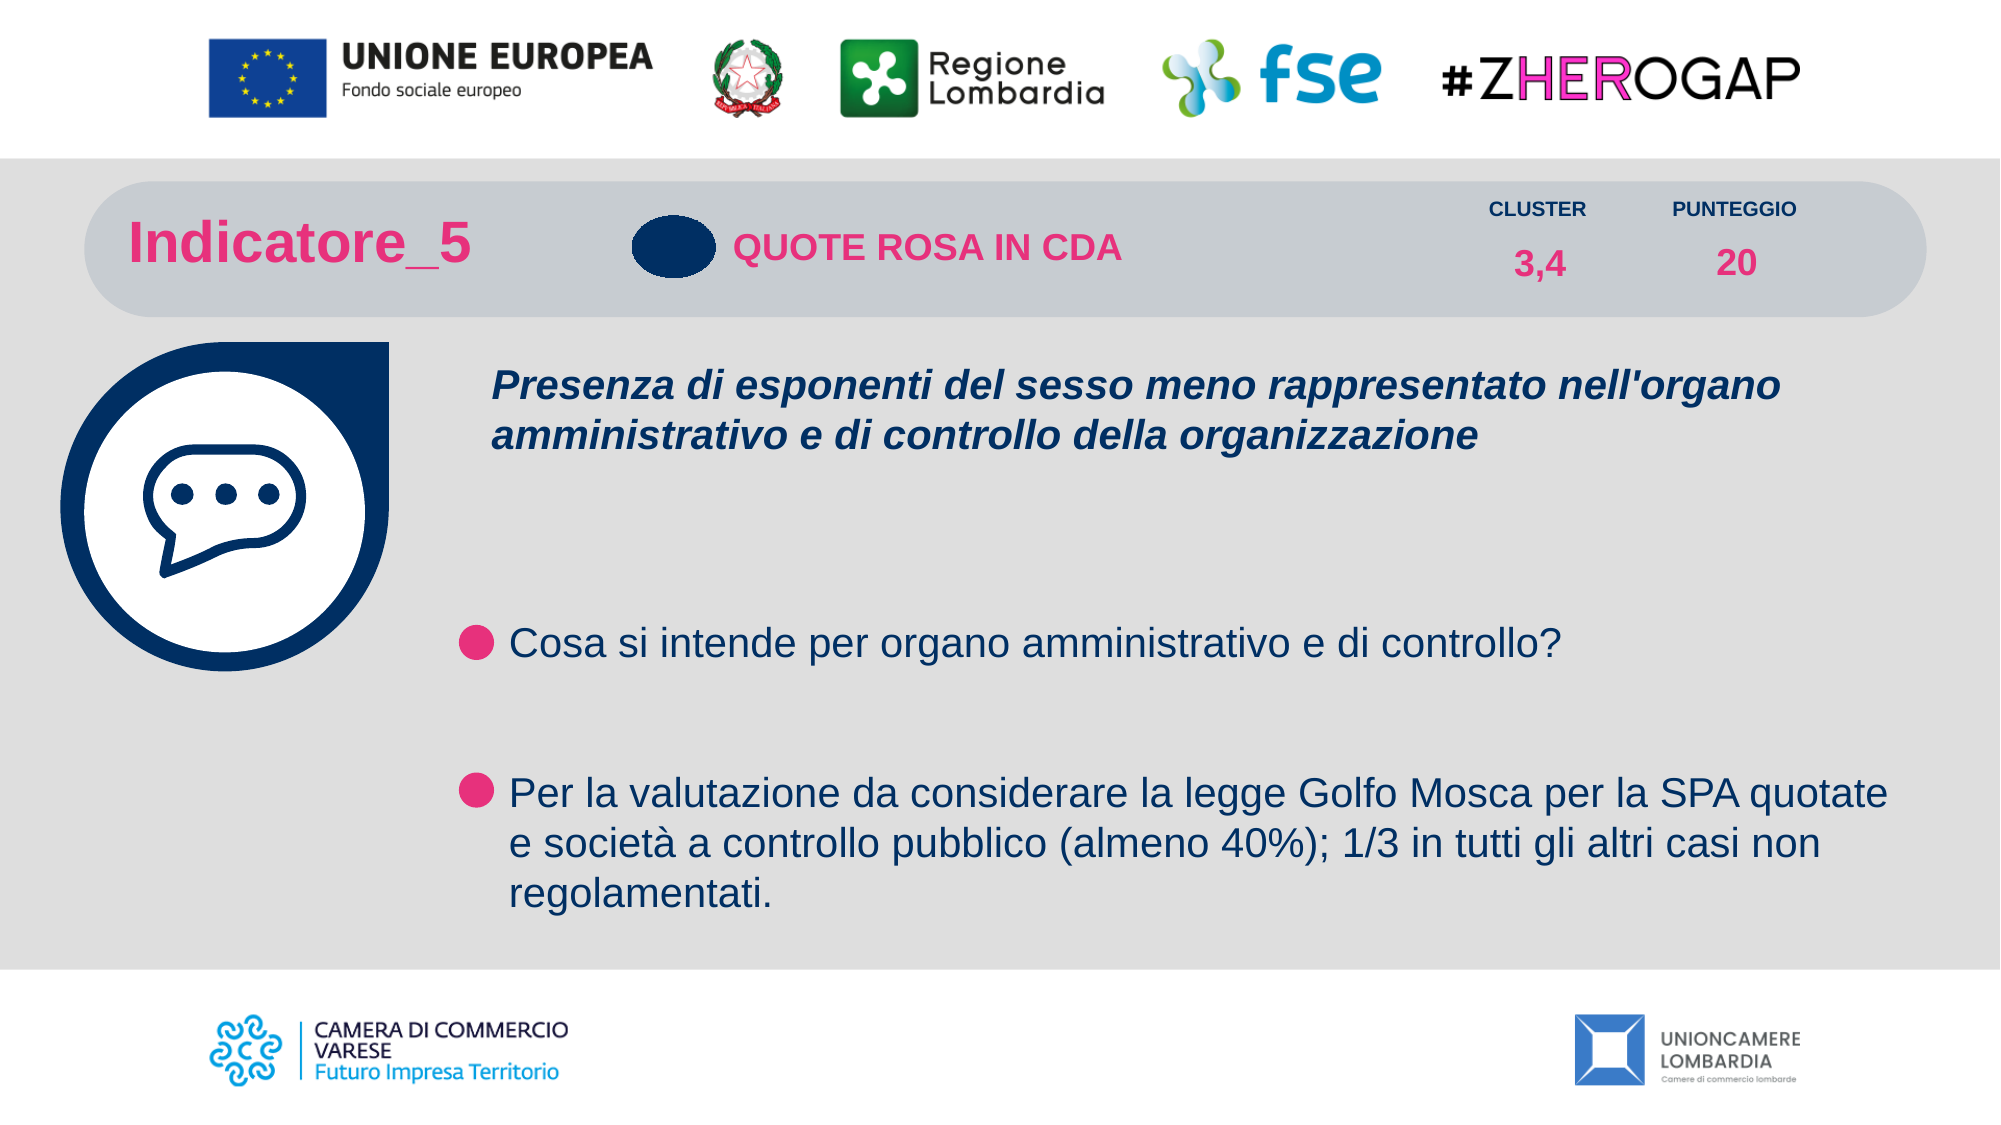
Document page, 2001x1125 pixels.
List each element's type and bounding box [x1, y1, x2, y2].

picture [0, 0, 2000, 1125]
text_box [60, 342, 389, 672]
